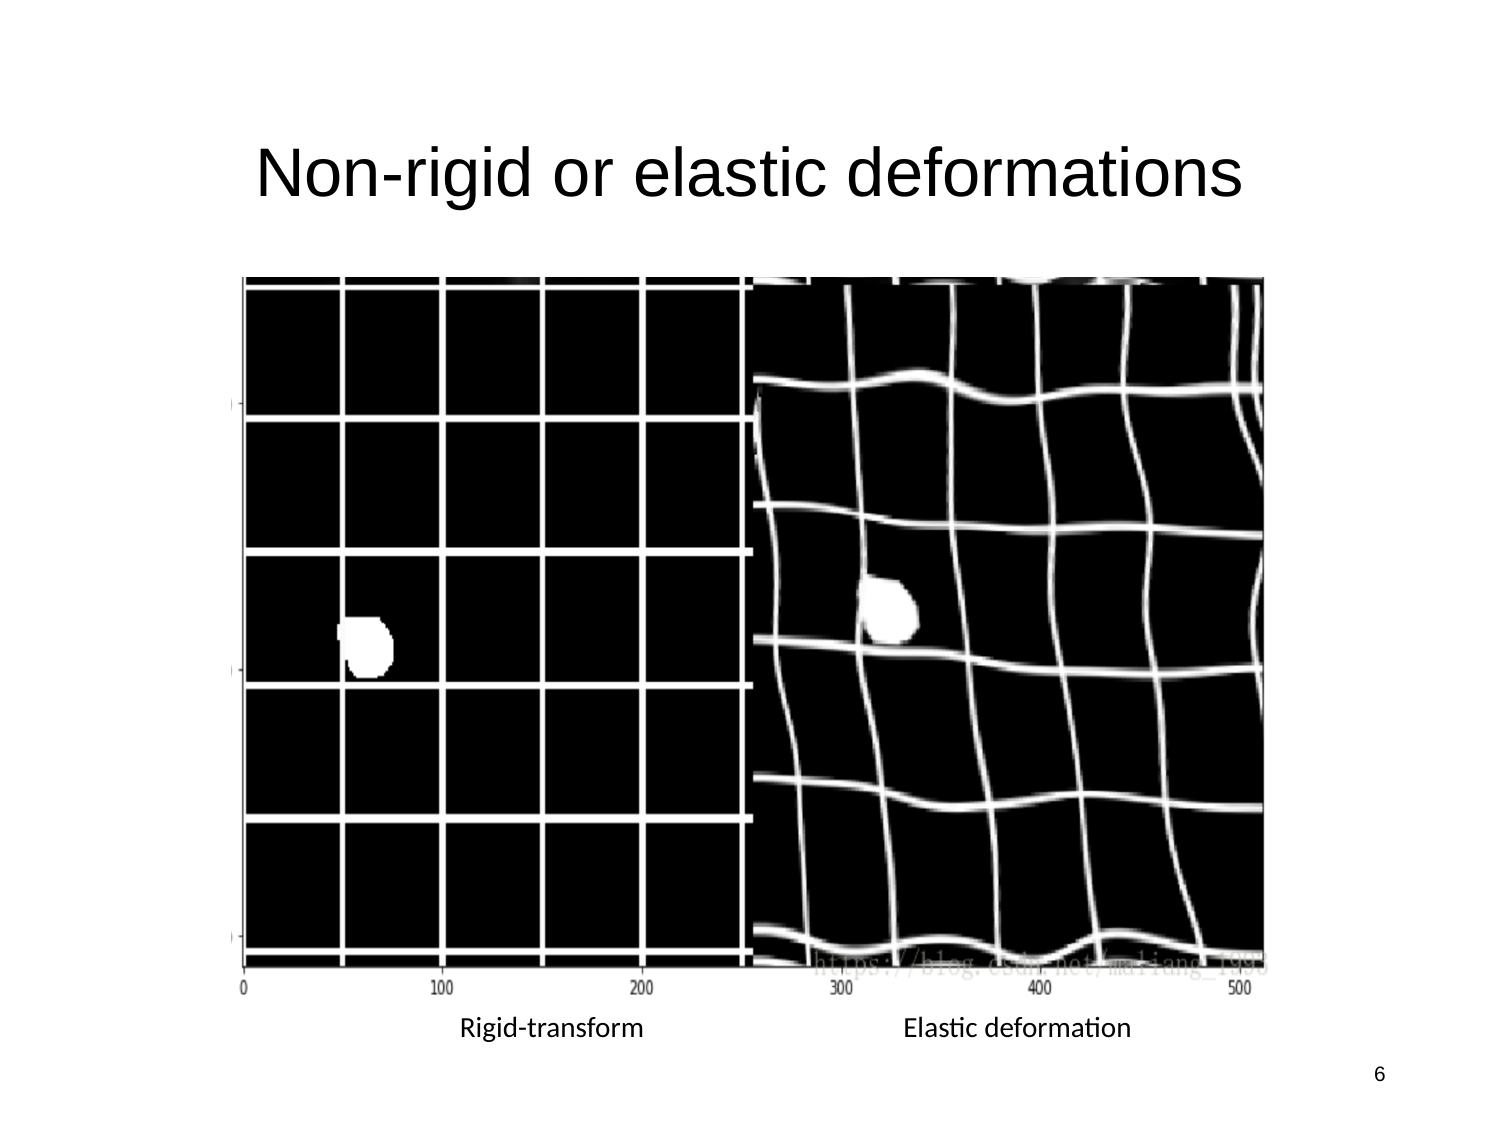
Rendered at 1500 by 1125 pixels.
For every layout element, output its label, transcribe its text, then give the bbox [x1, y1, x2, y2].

title Non-rigid or elastic deformations [103, 59, 1397, 278]
text_box Elastic deformation [872, 1011, 1163, 1064]
text_box Rigid-transform [438, 1011, 666, 1064]
slide_number 6 [1059, 1042, 1397, 1103]
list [231, 277, 1269, 1004]
